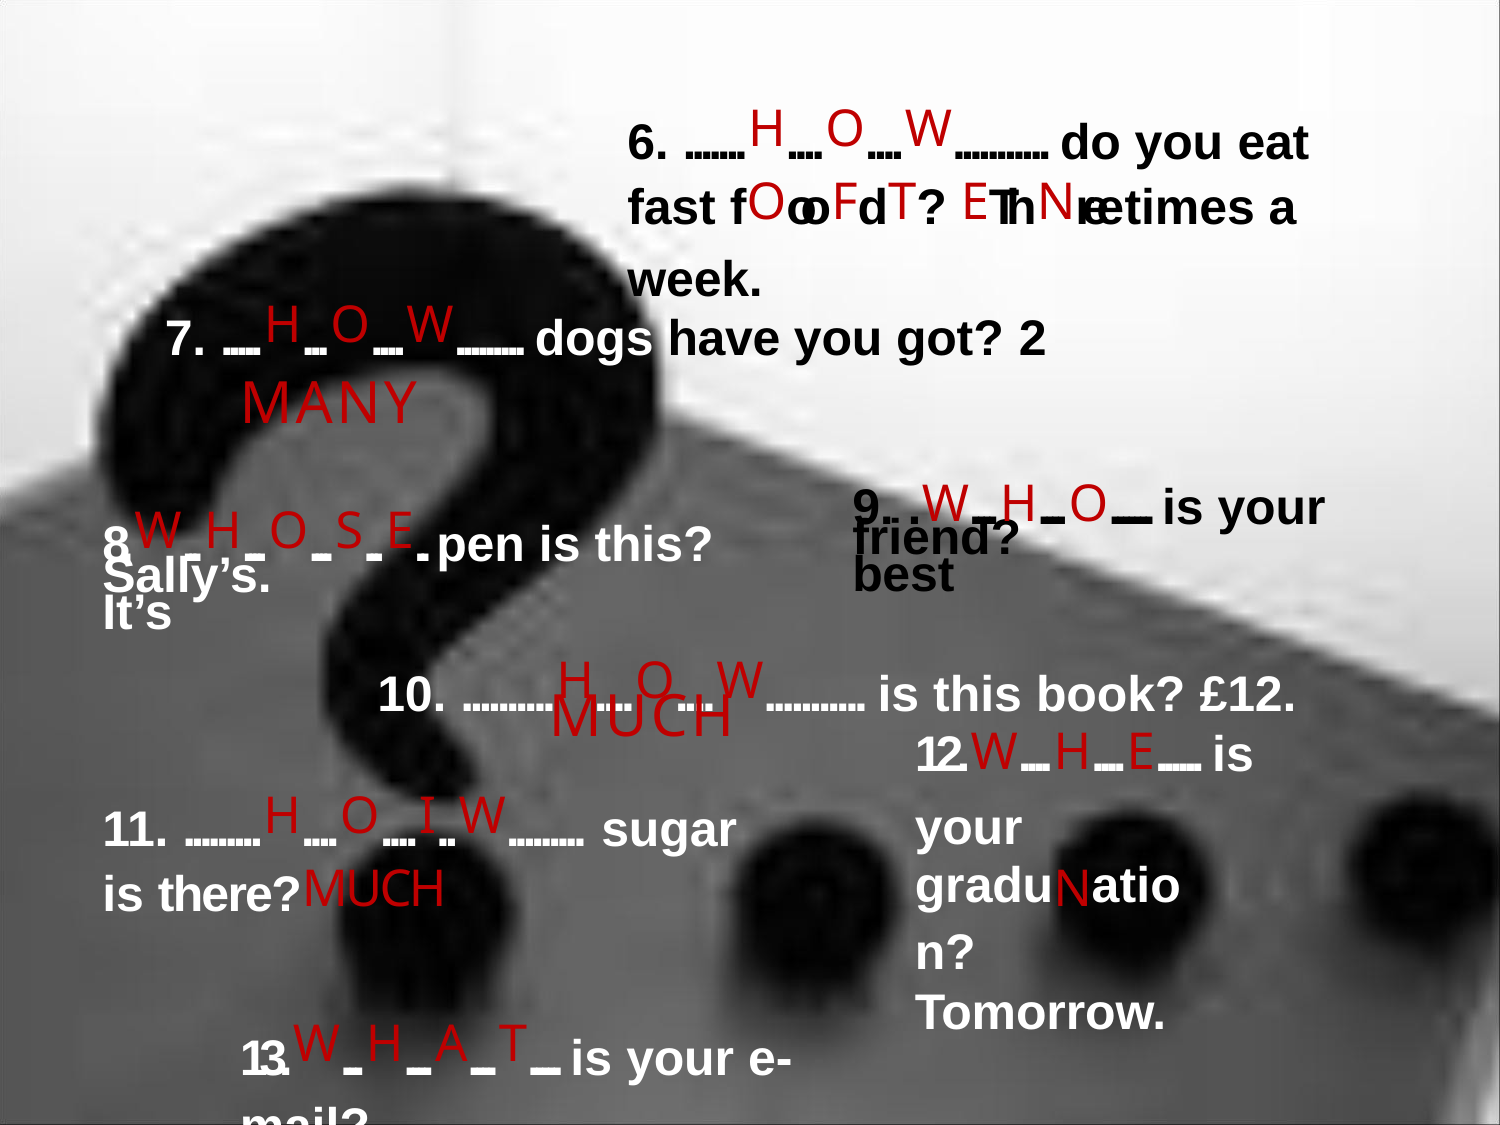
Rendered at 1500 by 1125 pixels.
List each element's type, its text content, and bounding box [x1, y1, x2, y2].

text_box 8.W...H....O....S...E.. pen is this? It’s [100, 472, 763, 640]
text_box 7. .....H...O....W......... dogs have you got? 2 MANY 9. .W....H....O....... is your best [162, 309, 1429, 602]
text_box [0, 0, 1500, 1125]
text_box MUCH 11. .........H....O....I..W......... sugar is there?MUCH 13.W...H....A....T..... is your e-mail? [100, 675, 917, 1125]
text_box 10. ..........H....O....W........... is this book? £12. [375, 622, 1303, 730]
title 6. .......H....O....W........... do you eat fast fOooFdT? EThNree times a week. [625, 109, 1358, 307]
text_box 12.W....H....E...... is your graduNation? Tomorrow. [917, 722, 1374, 1040]
